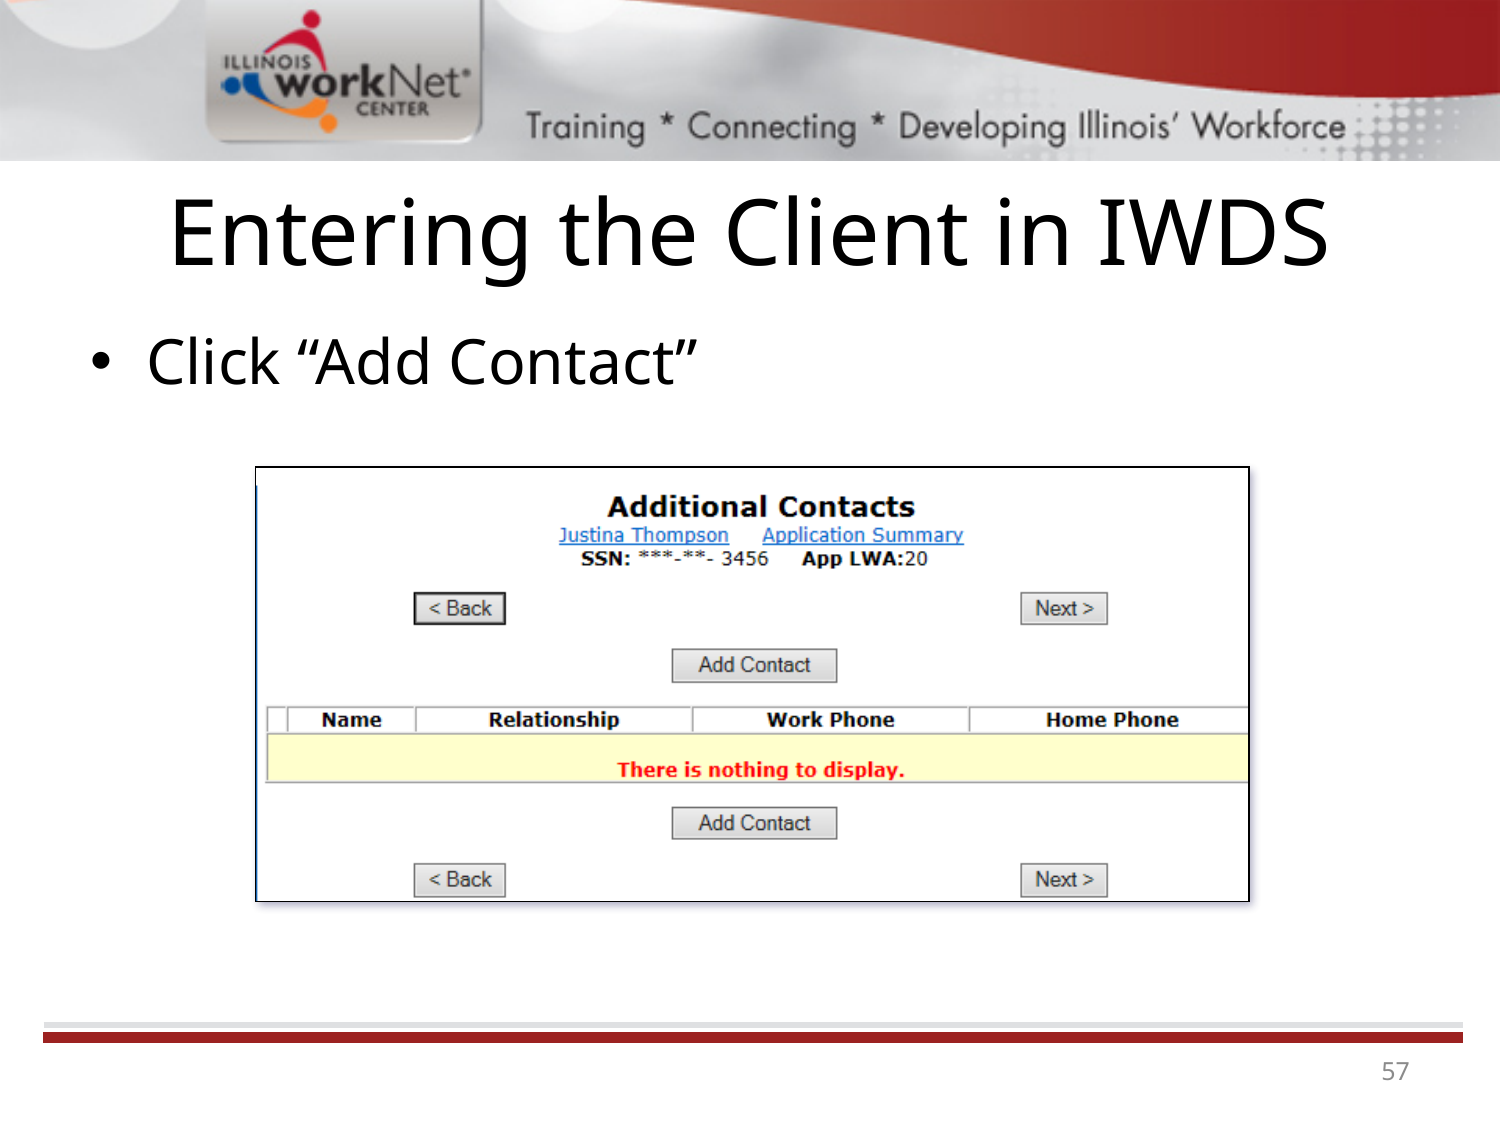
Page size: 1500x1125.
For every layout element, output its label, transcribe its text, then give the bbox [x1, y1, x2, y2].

title Entering the Client in IWDS [75, 135, 1425, 314]
picture [255, 467, 1249, 902]
slide_number 57 [1074, 1042, 1425, 1103]
picture [0, 0, 1500, 161]
list Click “Add Contact” [75, 314, 1425, 1058]
